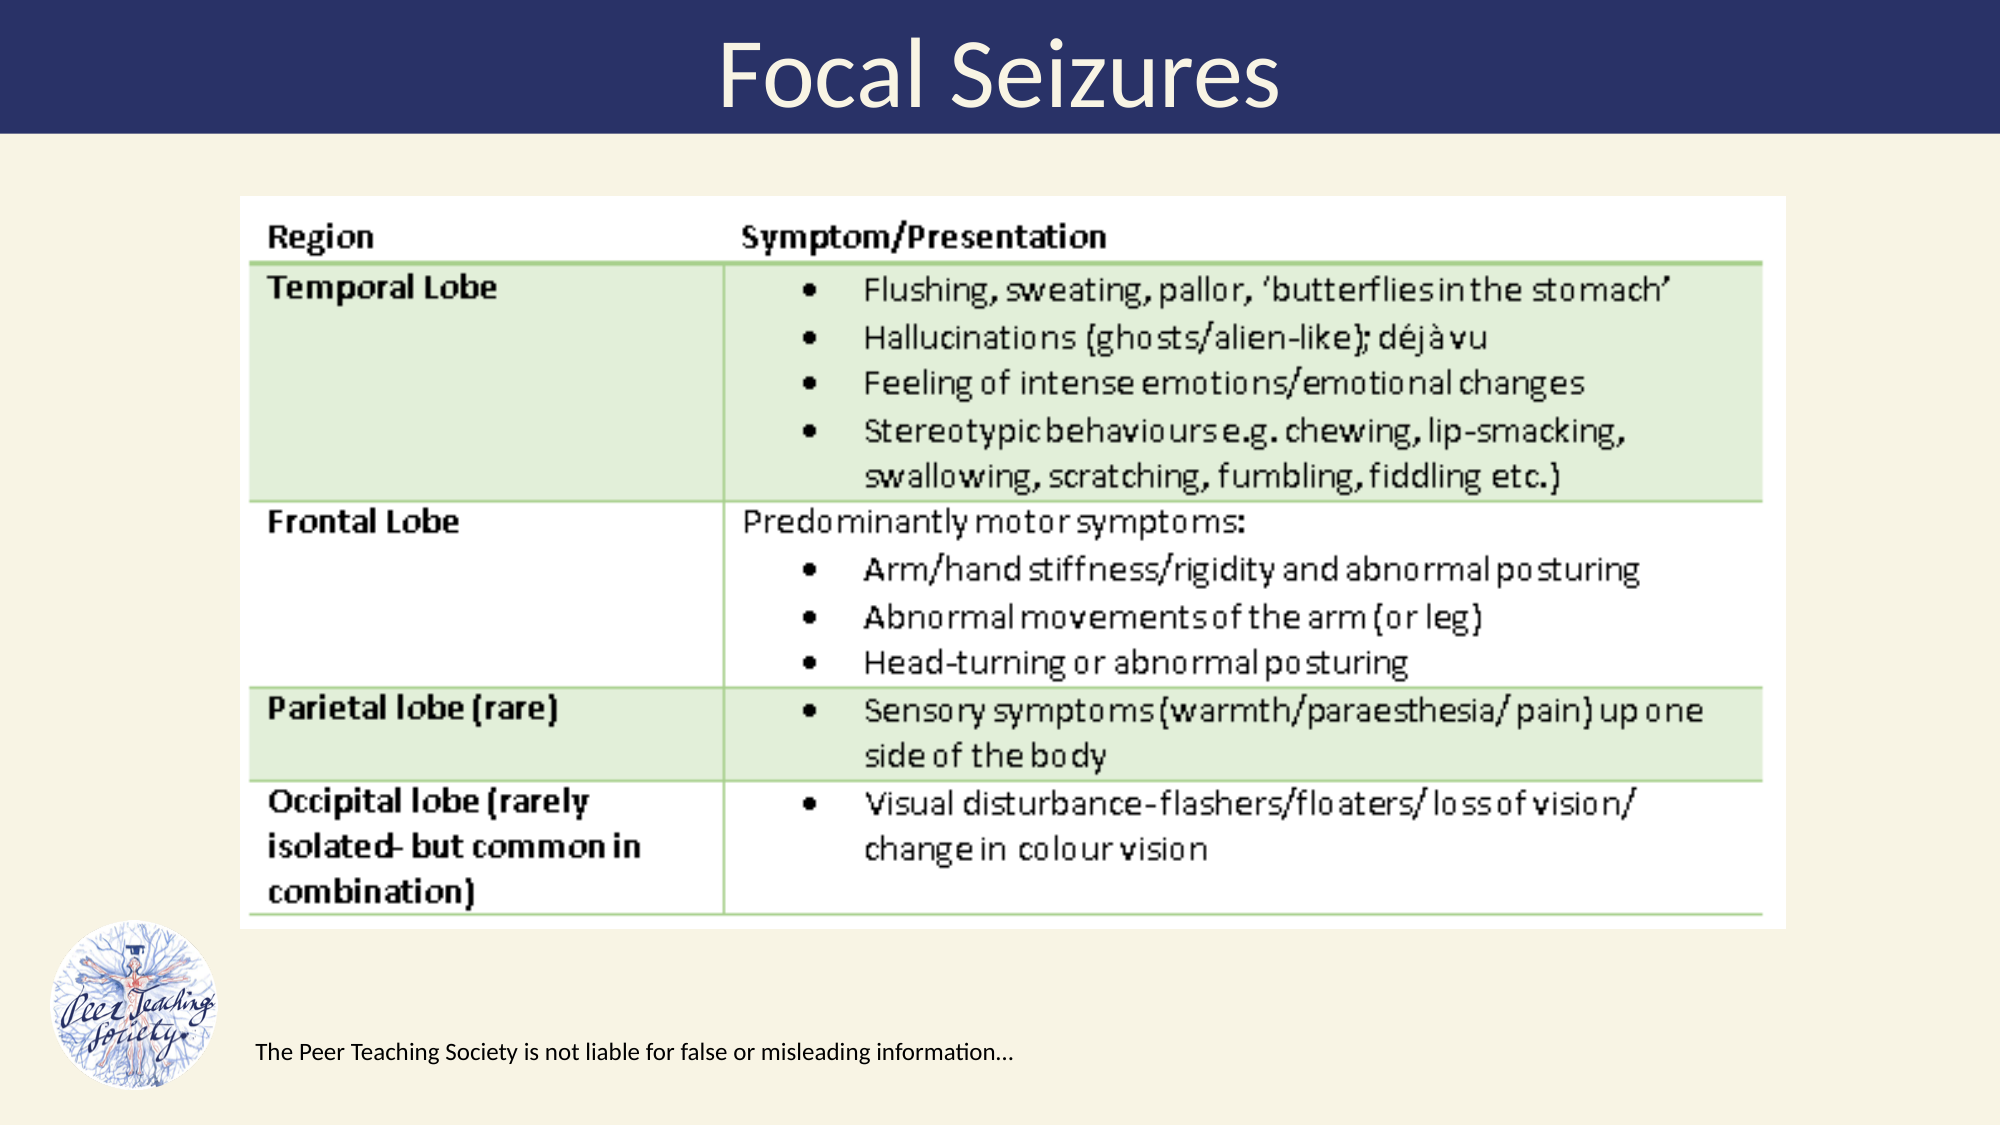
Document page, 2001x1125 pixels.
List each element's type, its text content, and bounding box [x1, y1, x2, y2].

text_box [0, 0, 615, 134]
text_box Focal Seizures [615, 0, 1385, 135]
picture [240, 196, 1786, 929]
picture [49, 920, 219, 1090]
text_box The Peer Teaching Society is not liable for false or misleading information… [240, 1028, 1072, 1074]
text_box [1385, 0, 2000, 134]
